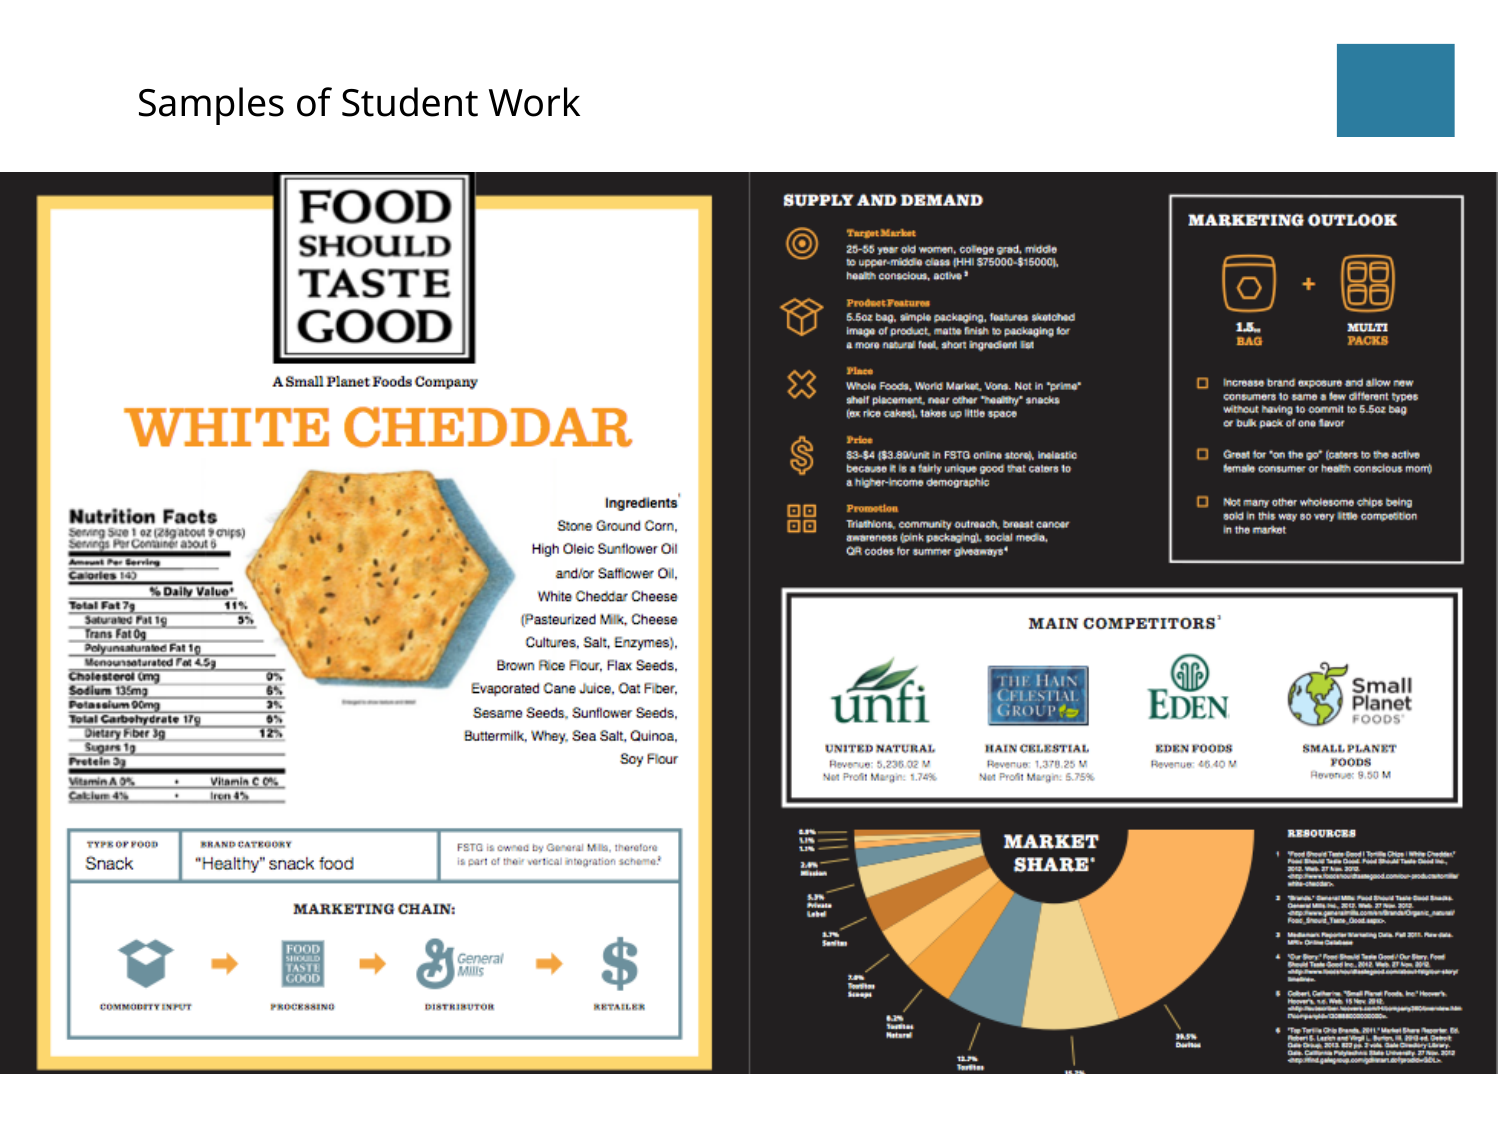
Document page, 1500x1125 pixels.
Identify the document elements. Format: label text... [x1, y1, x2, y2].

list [0, 171, 1499, 1075]
text_box Samples of Student Work [122, 71, 1115, 132]
